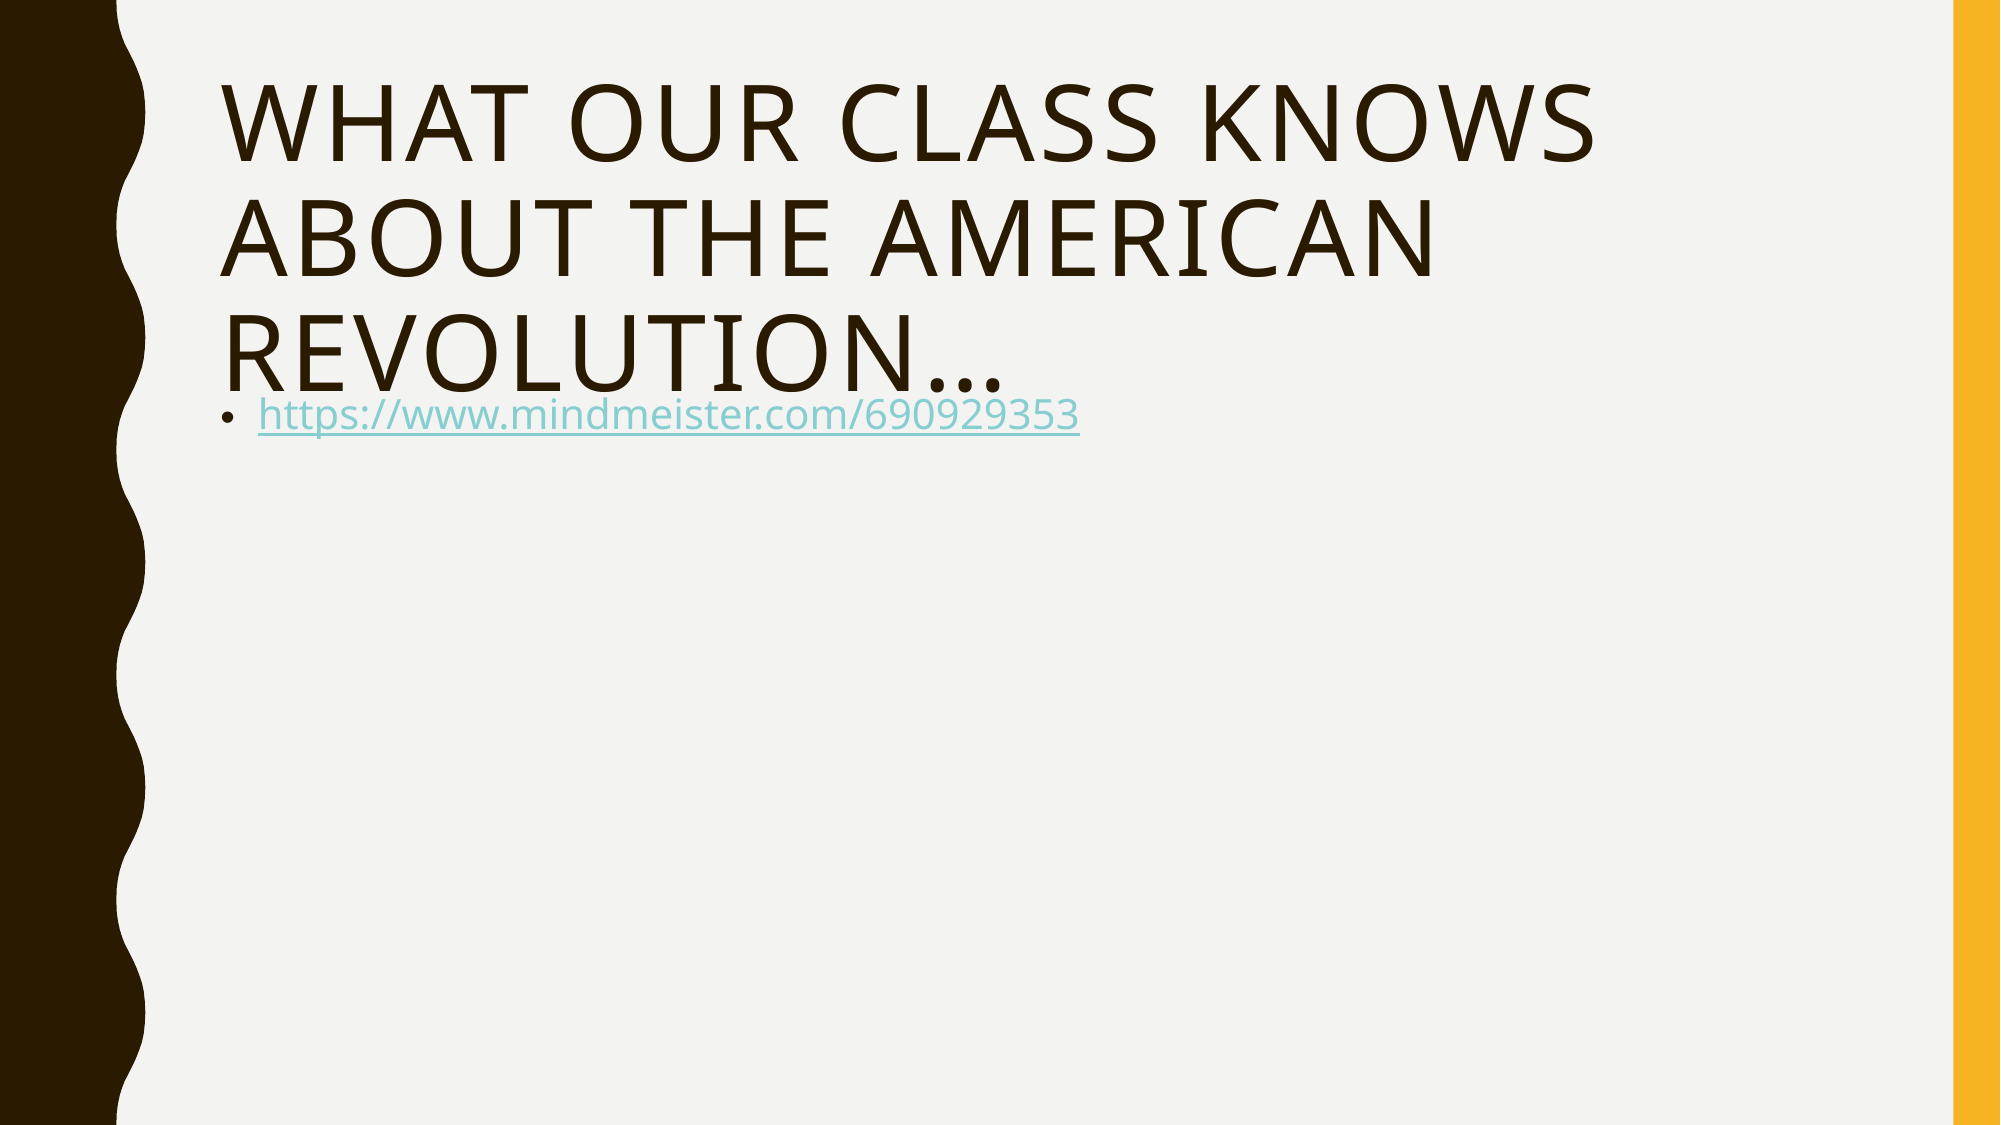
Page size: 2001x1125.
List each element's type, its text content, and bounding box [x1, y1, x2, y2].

list https://www.mindmeister.com/690929353 [205, 375, 1875, 965]
title What our class knows about the American Revolution… [205, 62, 1875, 308]
